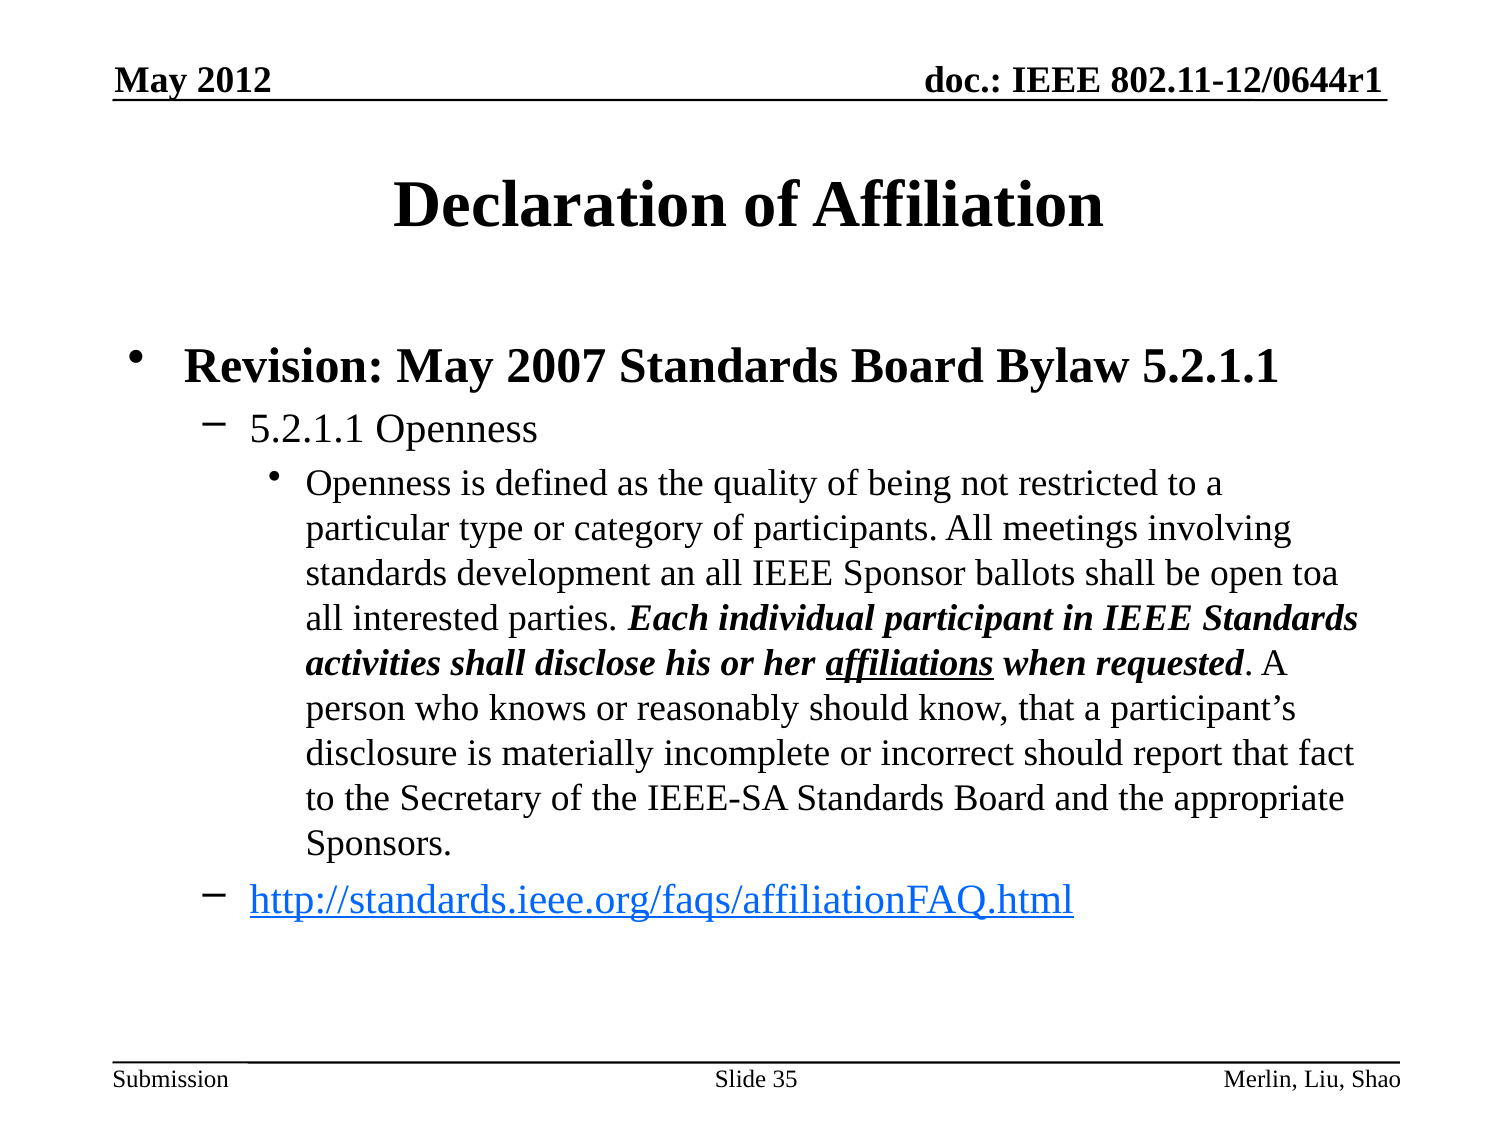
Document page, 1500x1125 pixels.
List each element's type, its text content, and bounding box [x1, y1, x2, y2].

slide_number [114, 54, 313, 101]
title Declaration of Affiliation [112, 112, 1388, 288]
slide_number Slide 35 [712, 1061, 800, 1093]
list Revision: May 2007 Standards Board Bylaw 5.2.1.1 5.2.1.1 Openness Openness is defined as the quality of being not restricted to a particular type or category of participants. All meetings involving standards development an all IEEE Sponsor ballots shall be open toa all interested parties. Each individual participant in IEEE Standards activities shall disclose his or her affiliations when requested. A person who knows or reasonably should know, that a participant’s disclosure is materially incomplete or incorrect should report that fact to the Secretary of the IEEE-SA Standards Board and the appropriate Sponsors. http://standards.ieee.org/faqs/affiliationFAQ.html [112, 324, 1388, 1001]
footer Merlin, Liu, Shao [1221, 1061, 1402, 1093]
